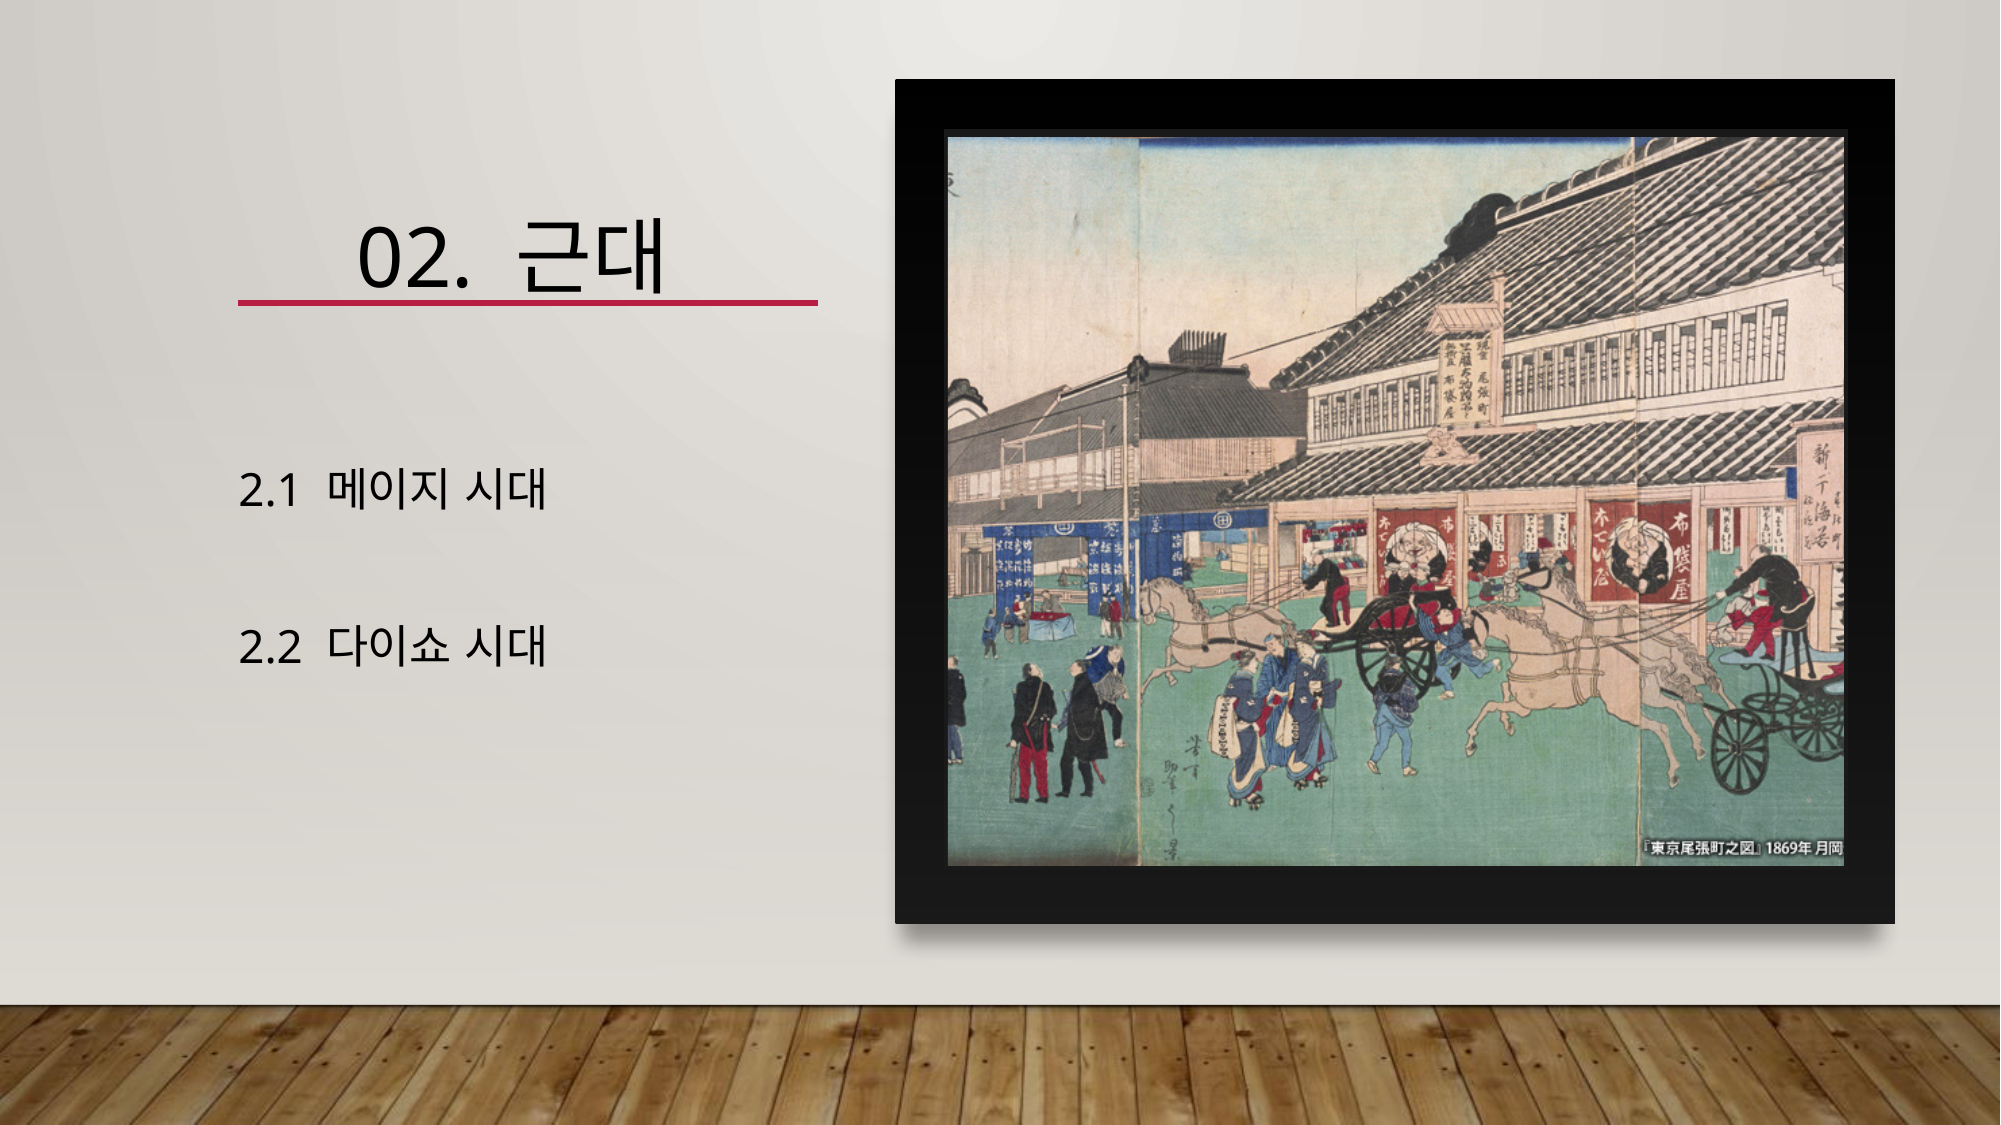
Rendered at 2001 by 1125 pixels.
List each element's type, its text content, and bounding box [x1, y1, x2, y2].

picture [0, 1006, 2000, 1125]
text_box 02. 근대 2.1 메이지 시대 2.2 다이쇼 시대 [223, 176, 802, 948]
picture [947, 136, 1845, 867]
text_box [0, 330, 2000, 1004]
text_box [895, 78, 1896, 924]
text_box [0, 0, 2000, 330]
